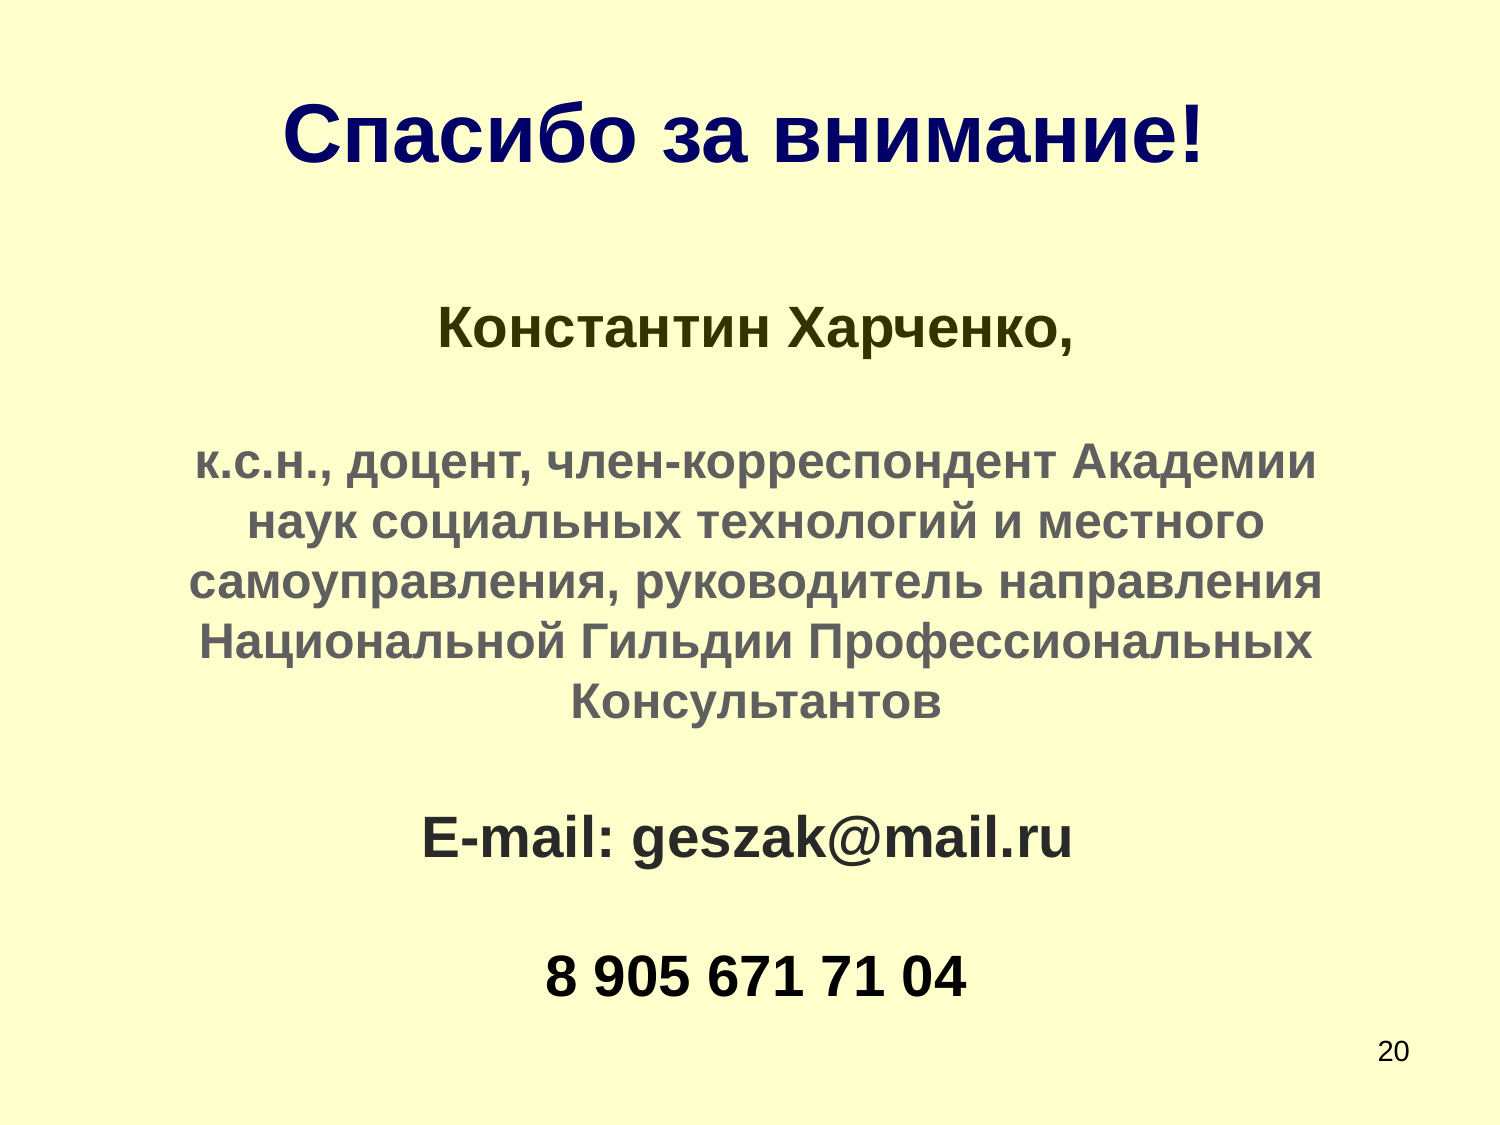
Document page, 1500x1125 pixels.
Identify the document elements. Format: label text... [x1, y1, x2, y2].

slide_number 20 [1074, 1024, 1425, 1103]
text_box Спасибо за внимание! Константин Харченко, к.с.н., доцент, член-корреспондент Академии наук социальных технологий и местного самоуправления, руководитель направления Национальной Гильдии Профессиональных Консультантов E-mail: geszak@mail.ru 8 905 671 71 04 [137, 249, 1375, 838]
